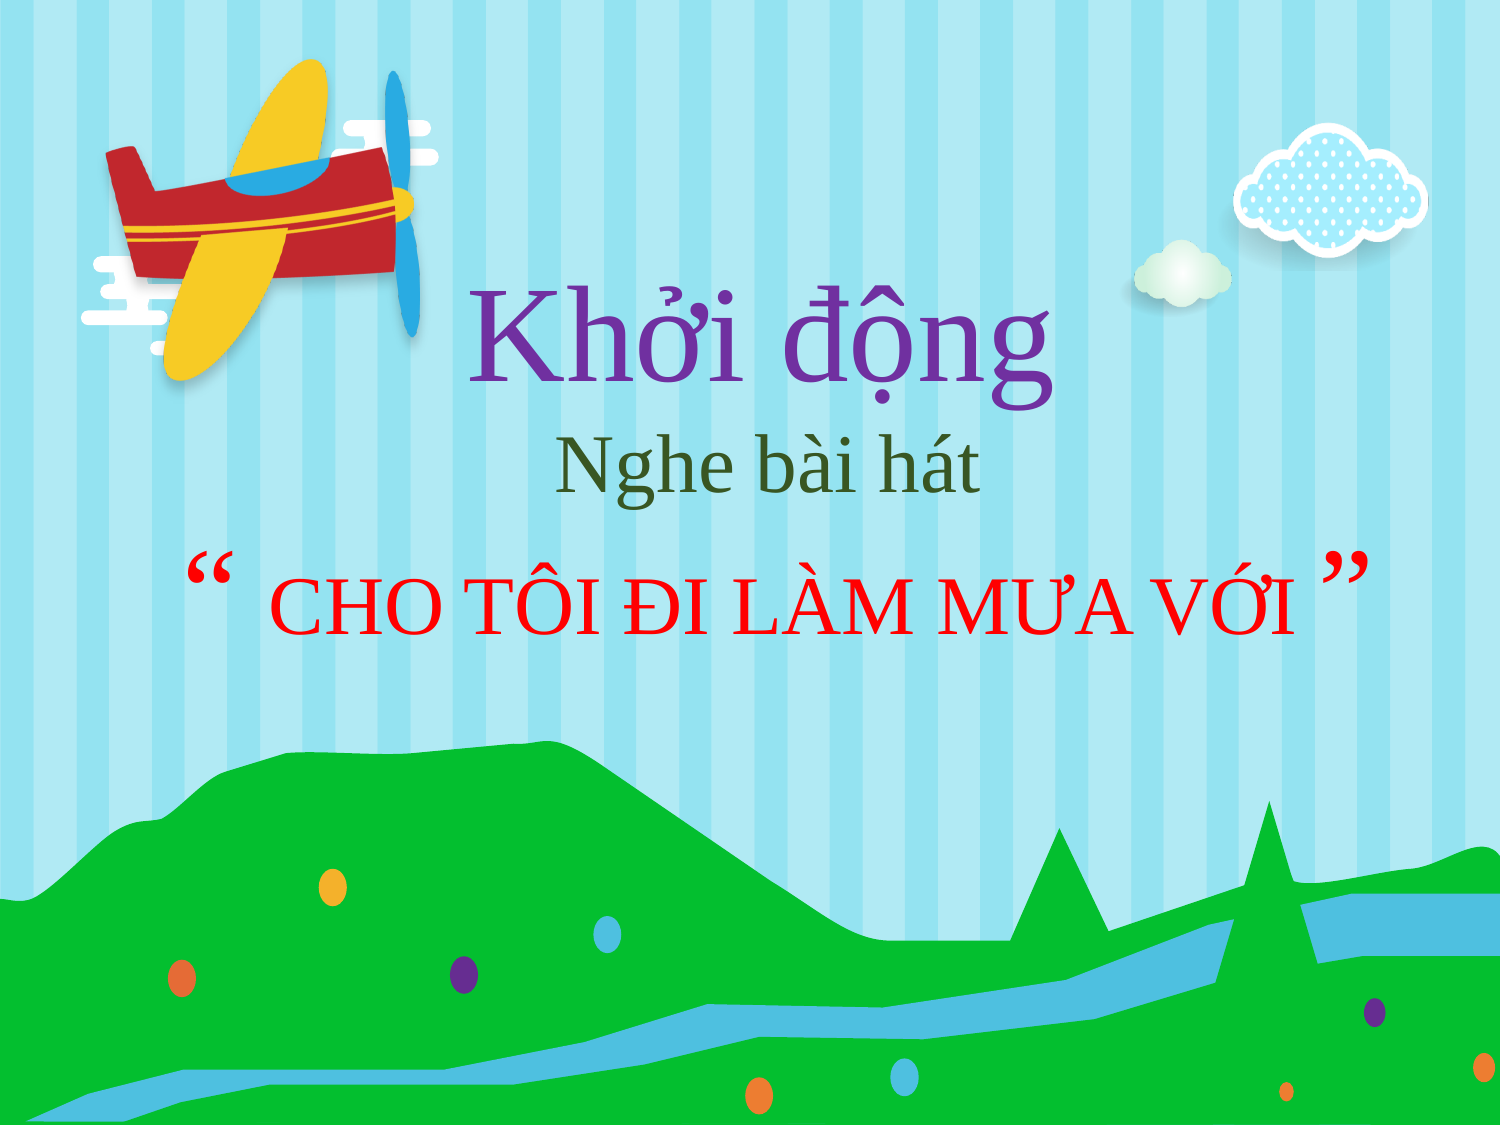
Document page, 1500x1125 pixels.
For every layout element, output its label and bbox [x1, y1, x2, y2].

text_box [42, 30, 465, 404]
text_box [0, 740, 1500, 1125]
picture [0, 0, 1500, 740]
